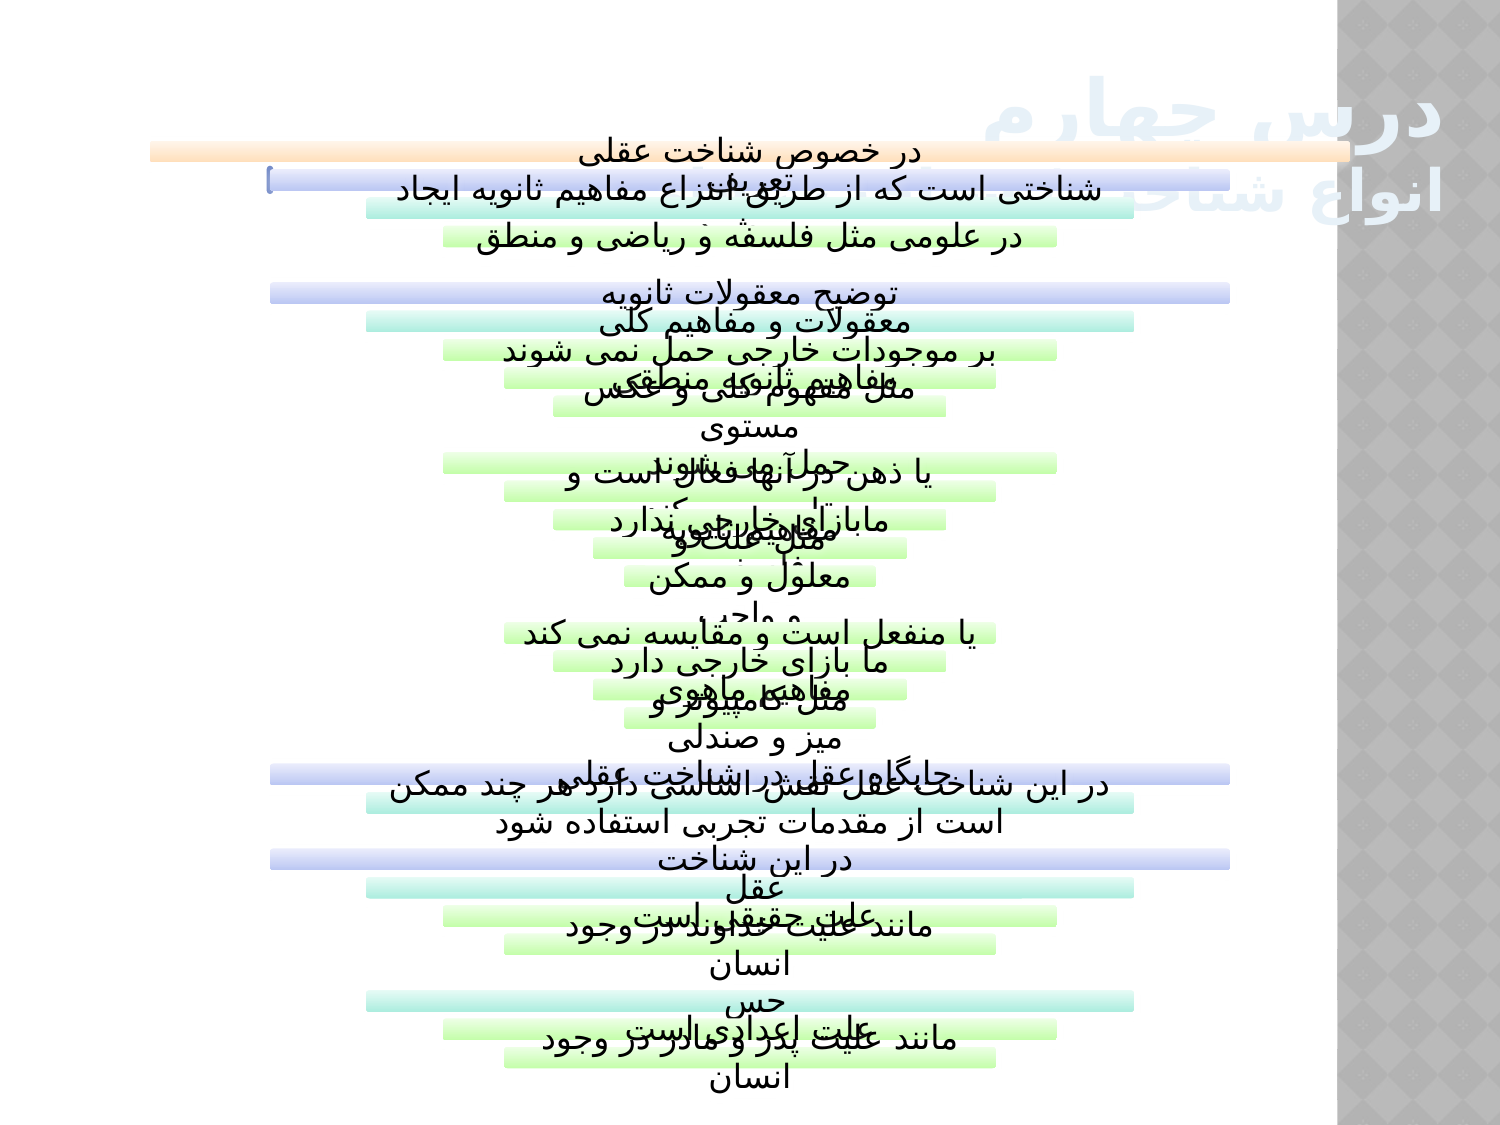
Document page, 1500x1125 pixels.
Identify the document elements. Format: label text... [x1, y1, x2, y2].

text_box درس چهارم انواع شناخت / شناخت عقلی [265, 35, 1453, 139]
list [0, 140, 1500, 1125]
